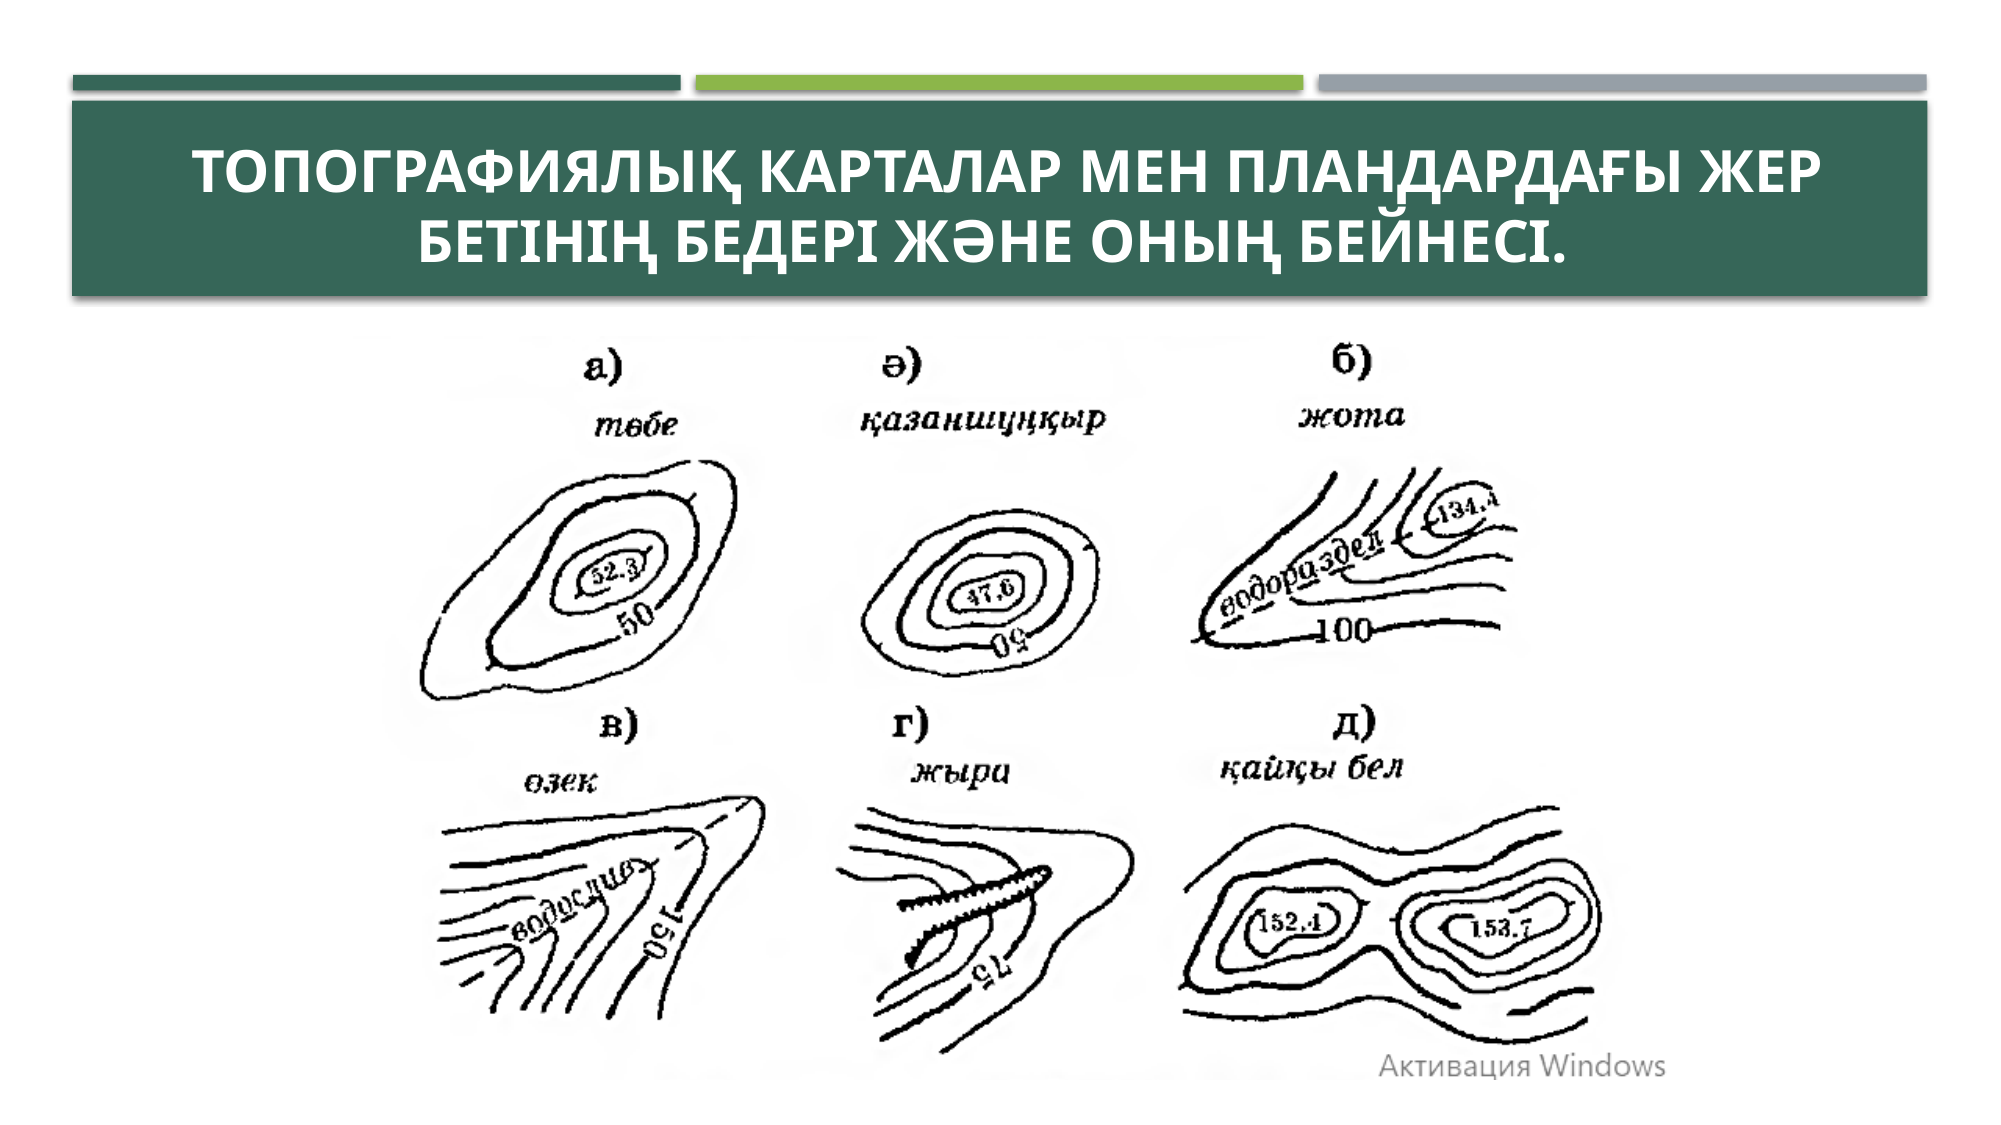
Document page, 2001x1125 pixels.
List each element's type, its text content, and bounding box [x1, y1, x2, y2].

picture [316, 336, 1771, 1081]
title Топографиялық карталар мен пландардағы жер бетінің бедері және оның бейнесі. [95, 115, 1905, 282]
